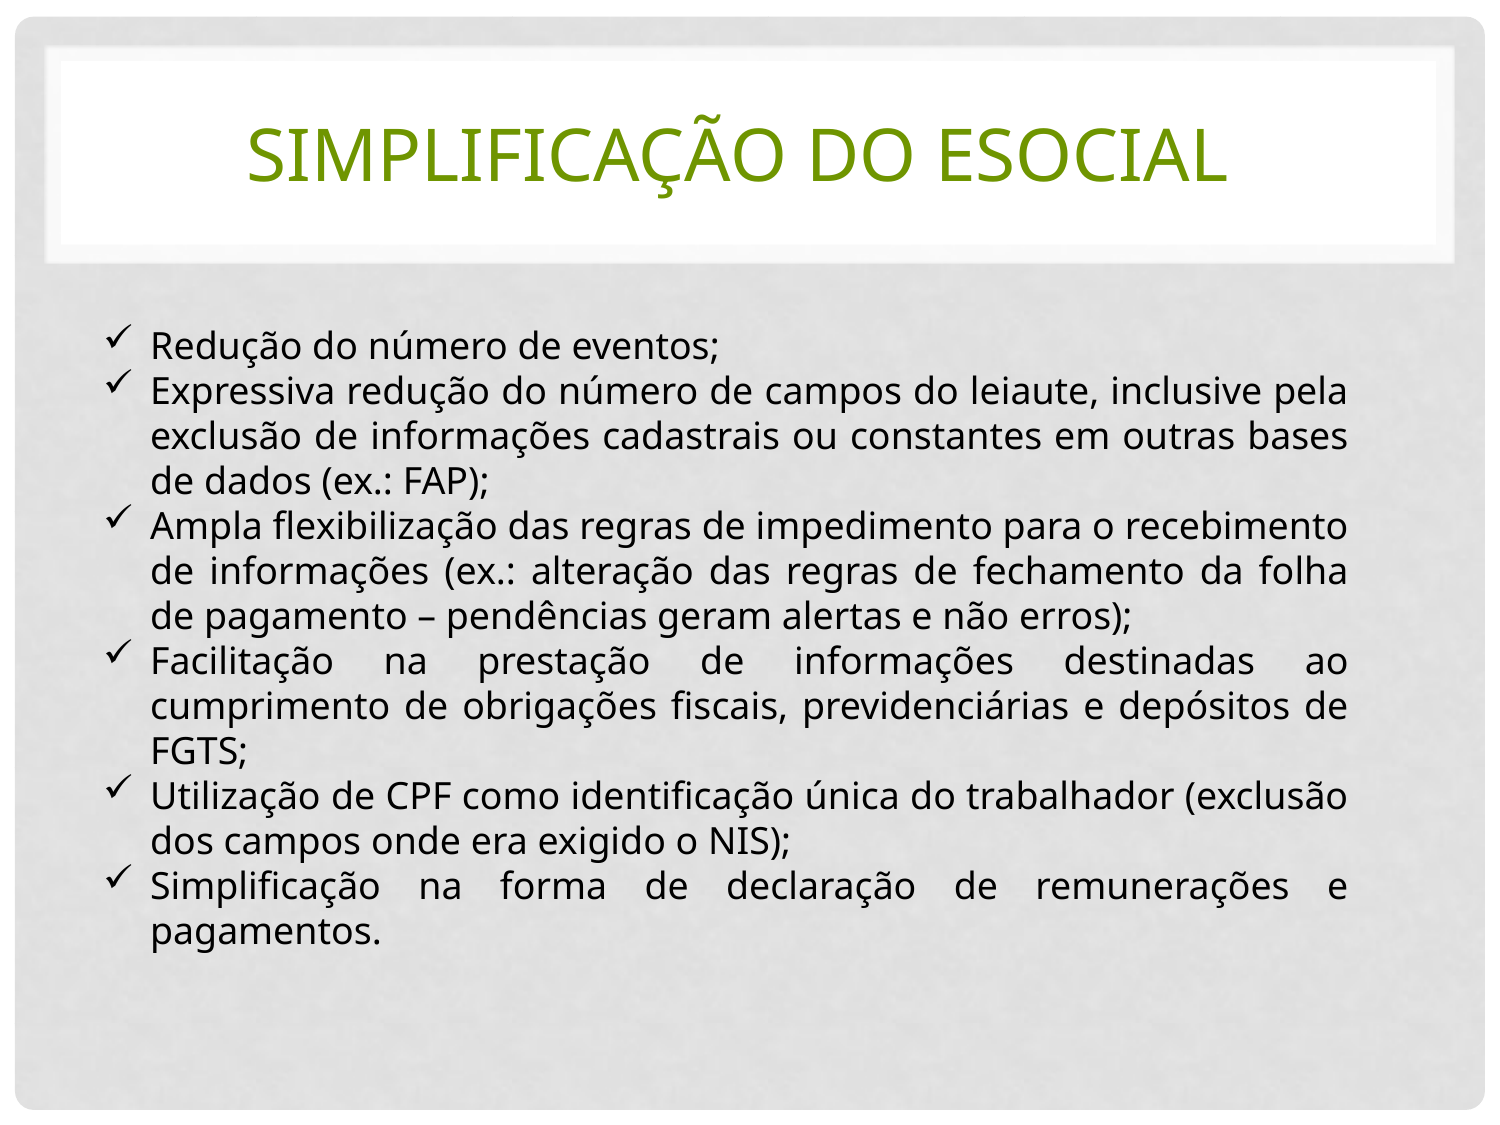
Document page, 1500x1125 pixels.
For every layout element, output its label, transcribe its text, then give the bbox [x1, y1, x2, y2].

title Simplificação do eSocial [69, 66, 1425, 238]
text_box Redução do número de eventos; Expressiva redução do número de campos do leiaute, inclusive pela exclusão de informações cadastrais ou constantes em outras bases de dados (ex.: FAP); Ampla flexibilização das regras de impedimento para o recebimento de informações (ex.: alteração das regras de fechamento da folha de pagamento – pendências geram alertas e não erros); Facilitação na prestação de informações destinadas ao cumprimento de obrigações fiscais, previdenciárias e depósitos de FGTS; Utilização de CPF como identificação única do trabalhador (exclusão dos campos onde era exigido o NIS); Simplificação na forma de declaração de remunerações e pagamentos. [88, 314, 1365, 960]
